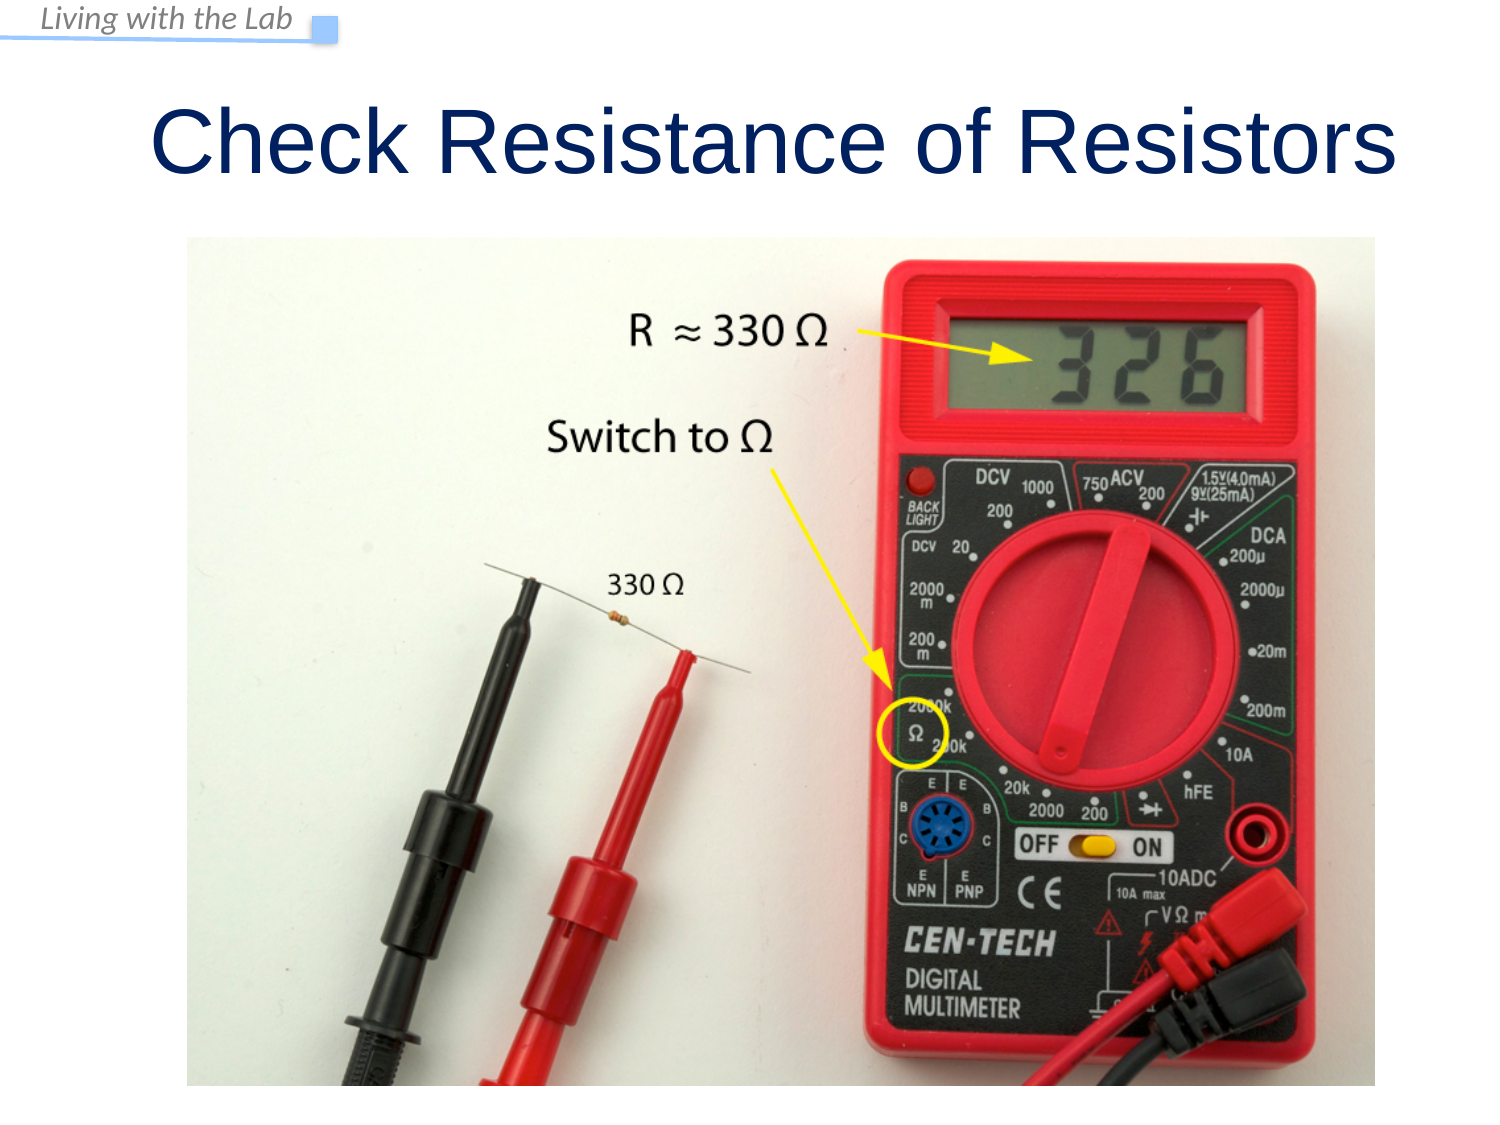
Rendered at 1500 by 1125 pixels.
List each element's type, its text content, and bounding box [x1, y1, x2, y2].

text_box Check Resistance of Resistors [99, 75, 1450, 263]
picture [187, 237, 1376, 1087]
